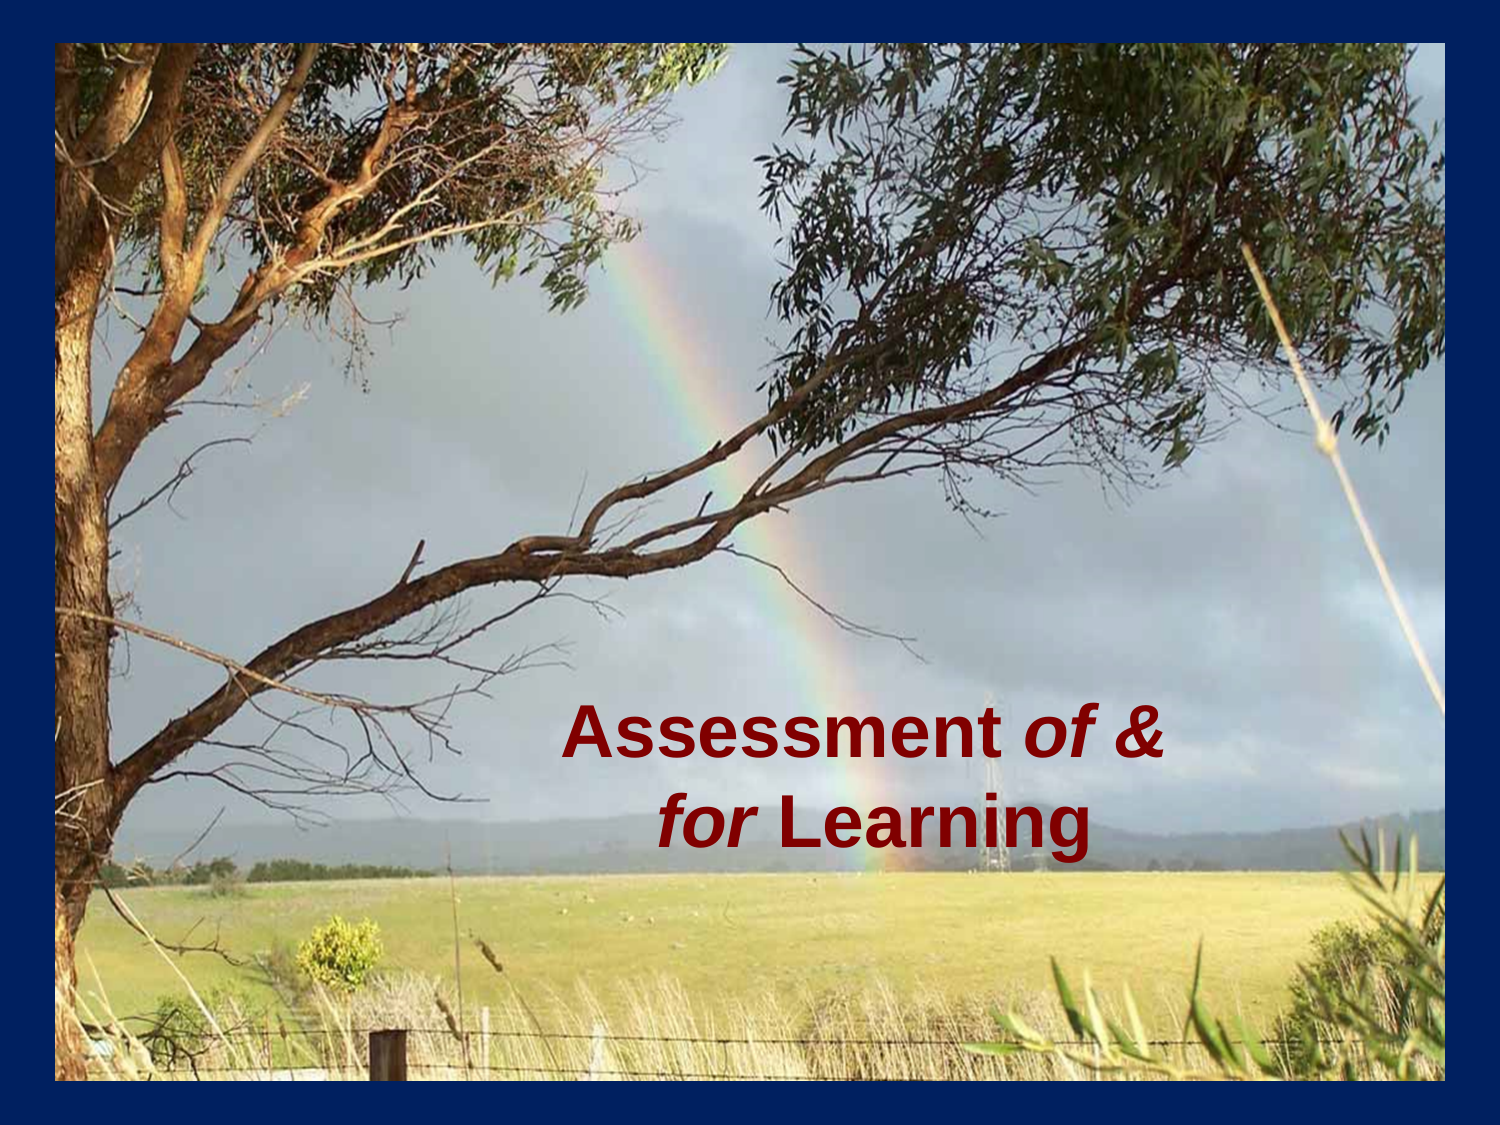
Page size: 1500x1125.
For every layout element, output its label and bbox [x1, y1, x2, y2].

picture [55, 43, 1445, 1082]
